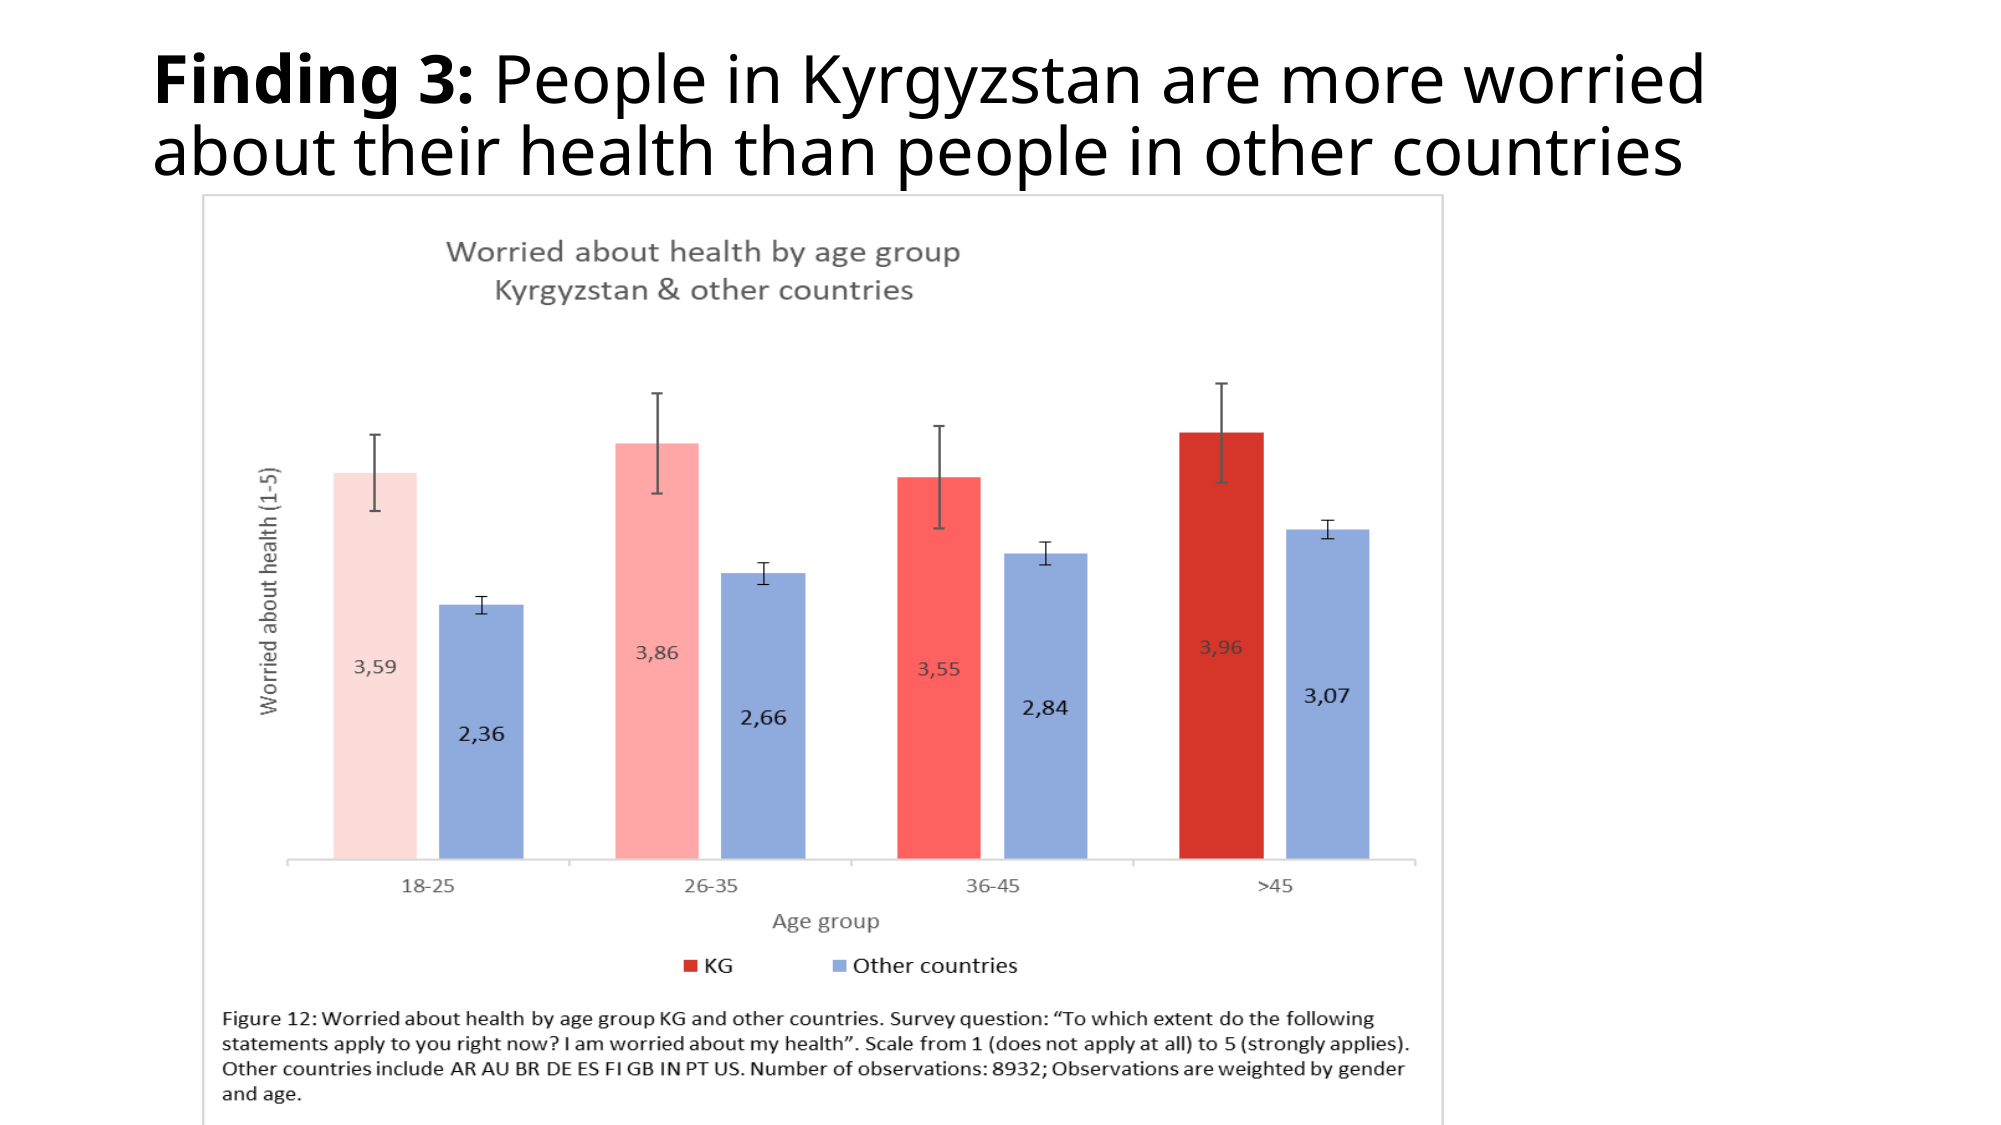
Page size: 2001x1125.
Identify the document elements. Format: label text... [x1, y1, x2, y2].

title Finding 3: People in Kyrgyzstan are more worried about their health than people in other countries [137, 23, 1863, 213]
picture [202, 194, 1444, 1125]
